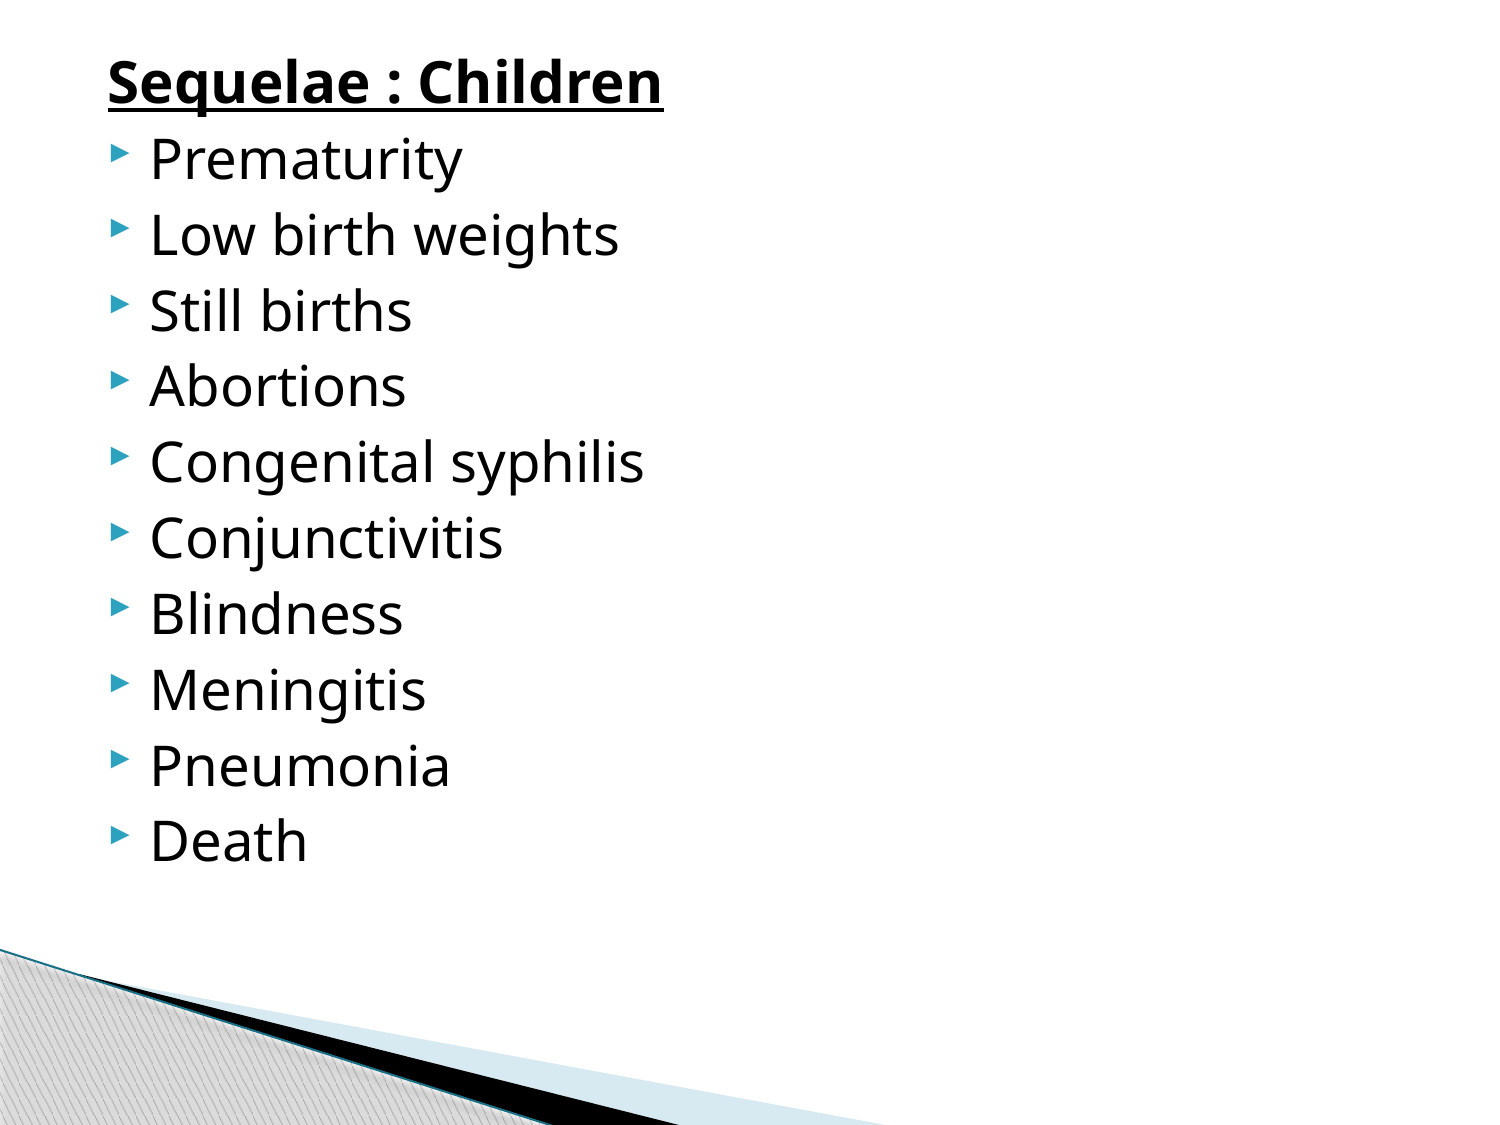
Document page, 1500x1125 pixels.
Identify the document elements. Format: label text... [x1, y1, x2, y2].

list Sequelae : Children Prematurity Low birth weights Still births Abortions Congenital syphilis Conjunctivitis Blindness Meningitis Pneumonia Death [75, 37, 1425, 1088]
